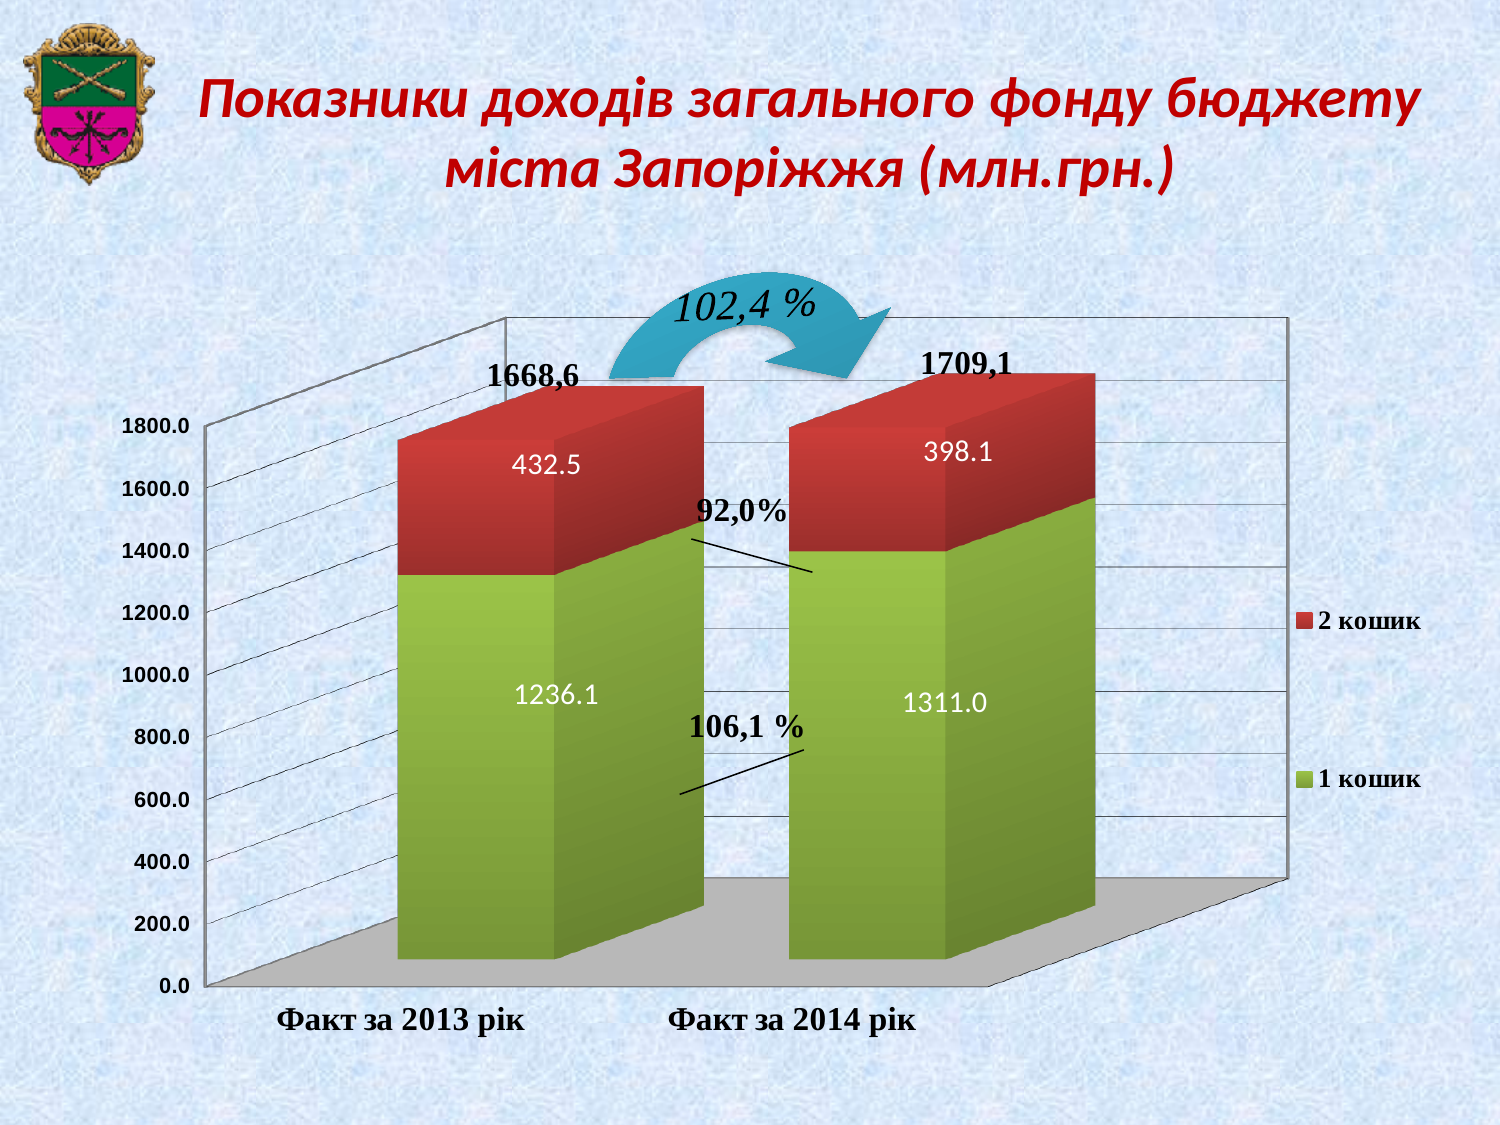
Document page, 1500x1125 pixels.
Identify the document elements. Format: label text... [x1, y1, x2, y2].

title Показники доходів загального фонду бюджету міста Запоріжжя (млн.грн.) [175, 34, 1444, 222]
picture [0, 0, 1500, 1125]
chart [81, 222, 1442, 1079]
